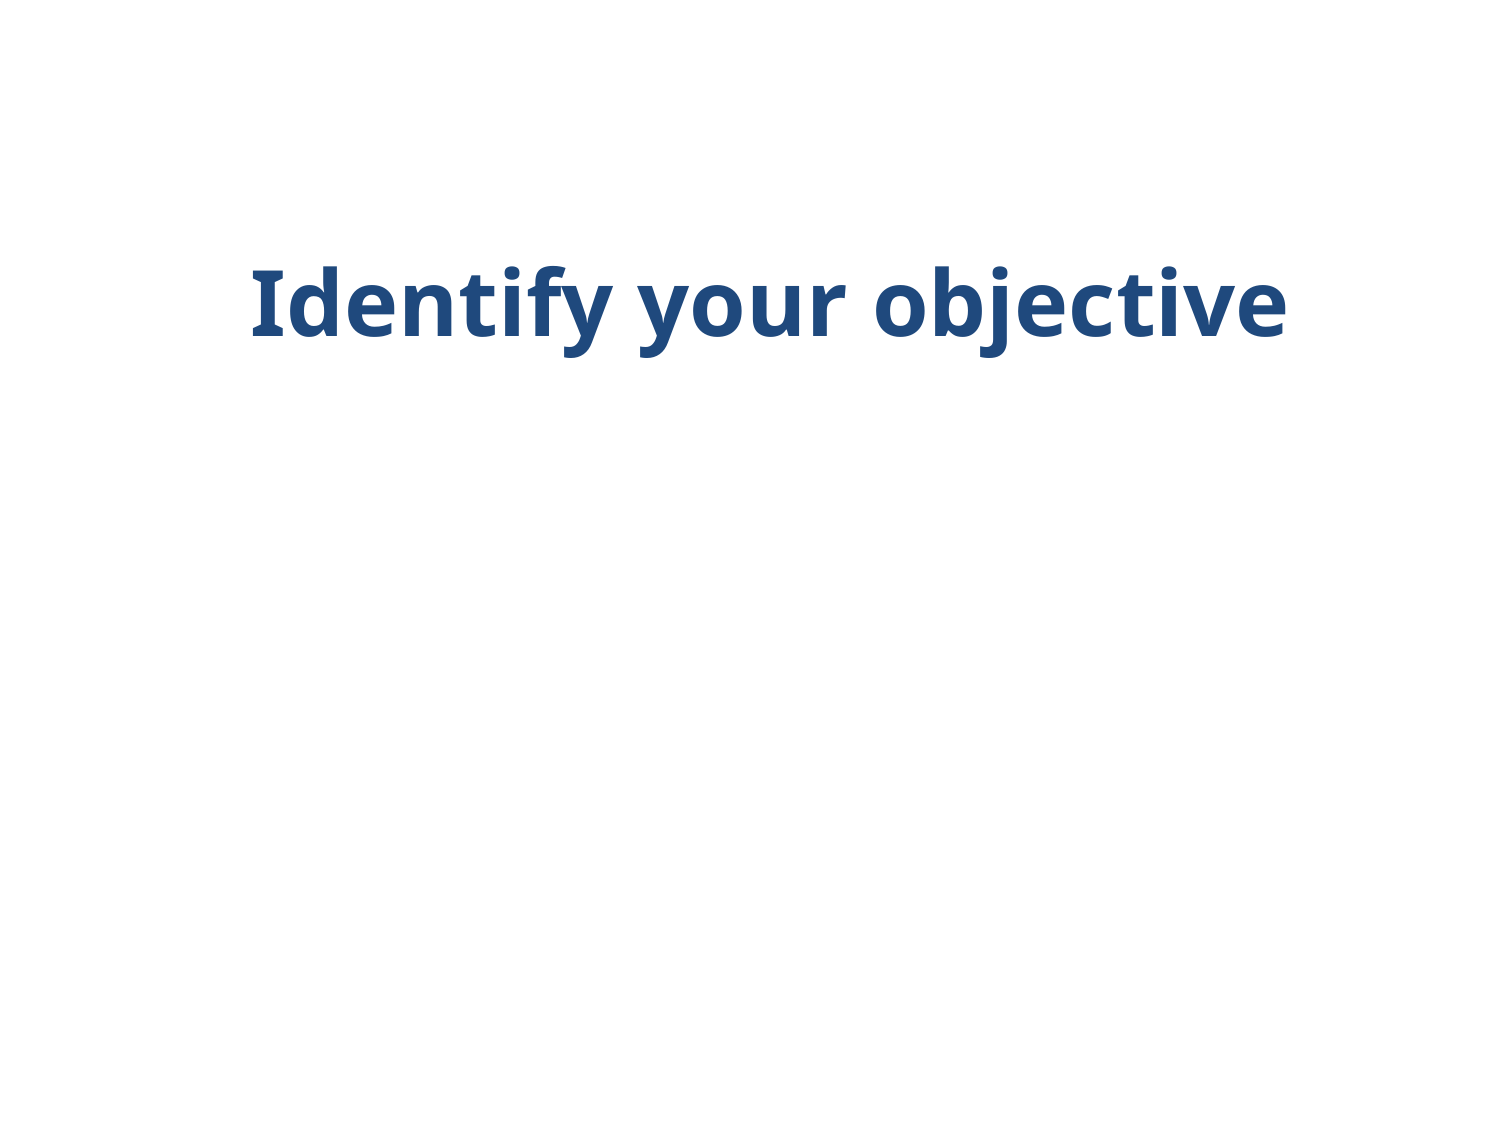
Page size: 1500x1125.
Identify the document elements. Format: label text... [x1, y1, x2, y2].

list Identify your objective [62, 237, 1466, 1026]
